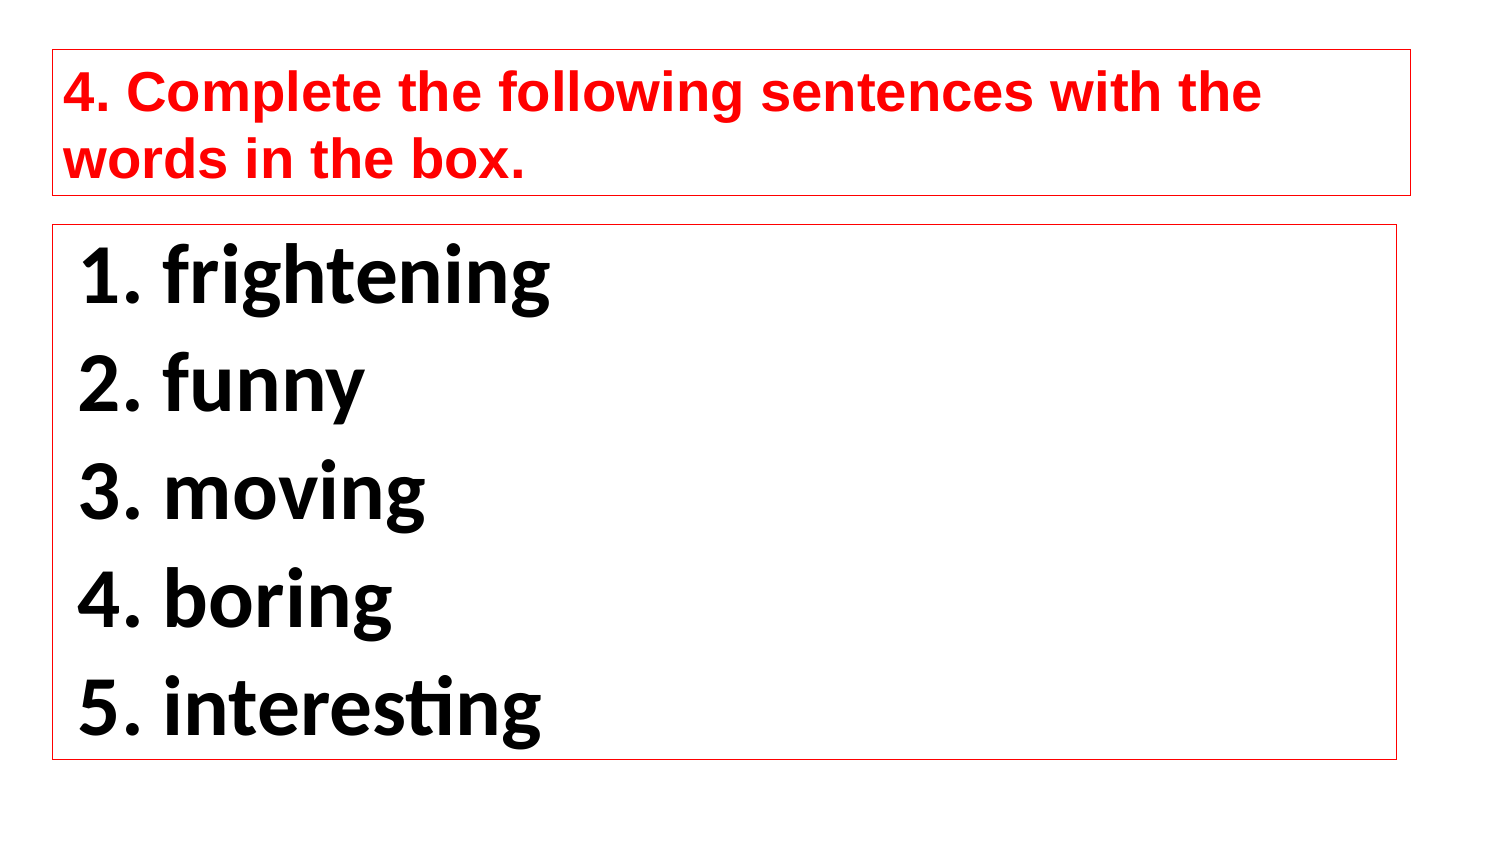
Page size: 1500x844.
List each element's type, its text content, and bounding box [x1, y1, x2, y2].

list 1. frightening 2. funny 3. moving 4. boring 5. interesting [52, 224, 1397, 760]
text_box 4. Complete the following sentences with the words in the box. [52, 49, 1411, 196]
